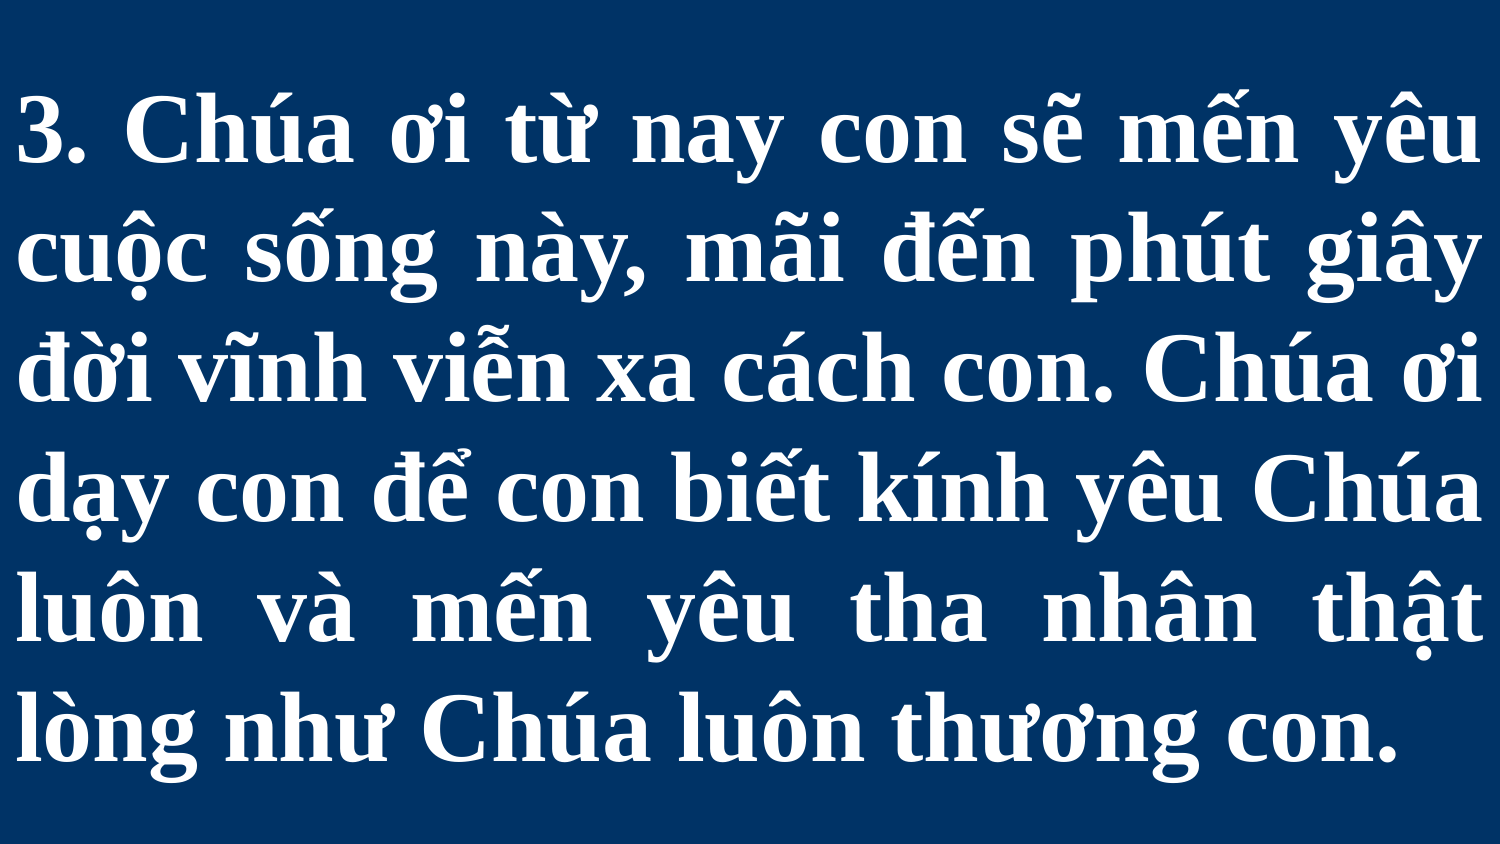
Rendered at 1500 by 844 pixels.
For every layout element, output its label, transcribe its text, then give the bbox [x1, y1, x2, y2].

title 3. Chúa ơi từ nay con sẽ mến yêu cuộc sống này, mãi đến phút giây đời vĩnh viễn xa cách con. Chúa ơi dạy con để con biết kính yêu Chúa luôn và mến yêu tha nhân thật lòng như Chúa luôn thương con. [0, 0, 1500, 844]
